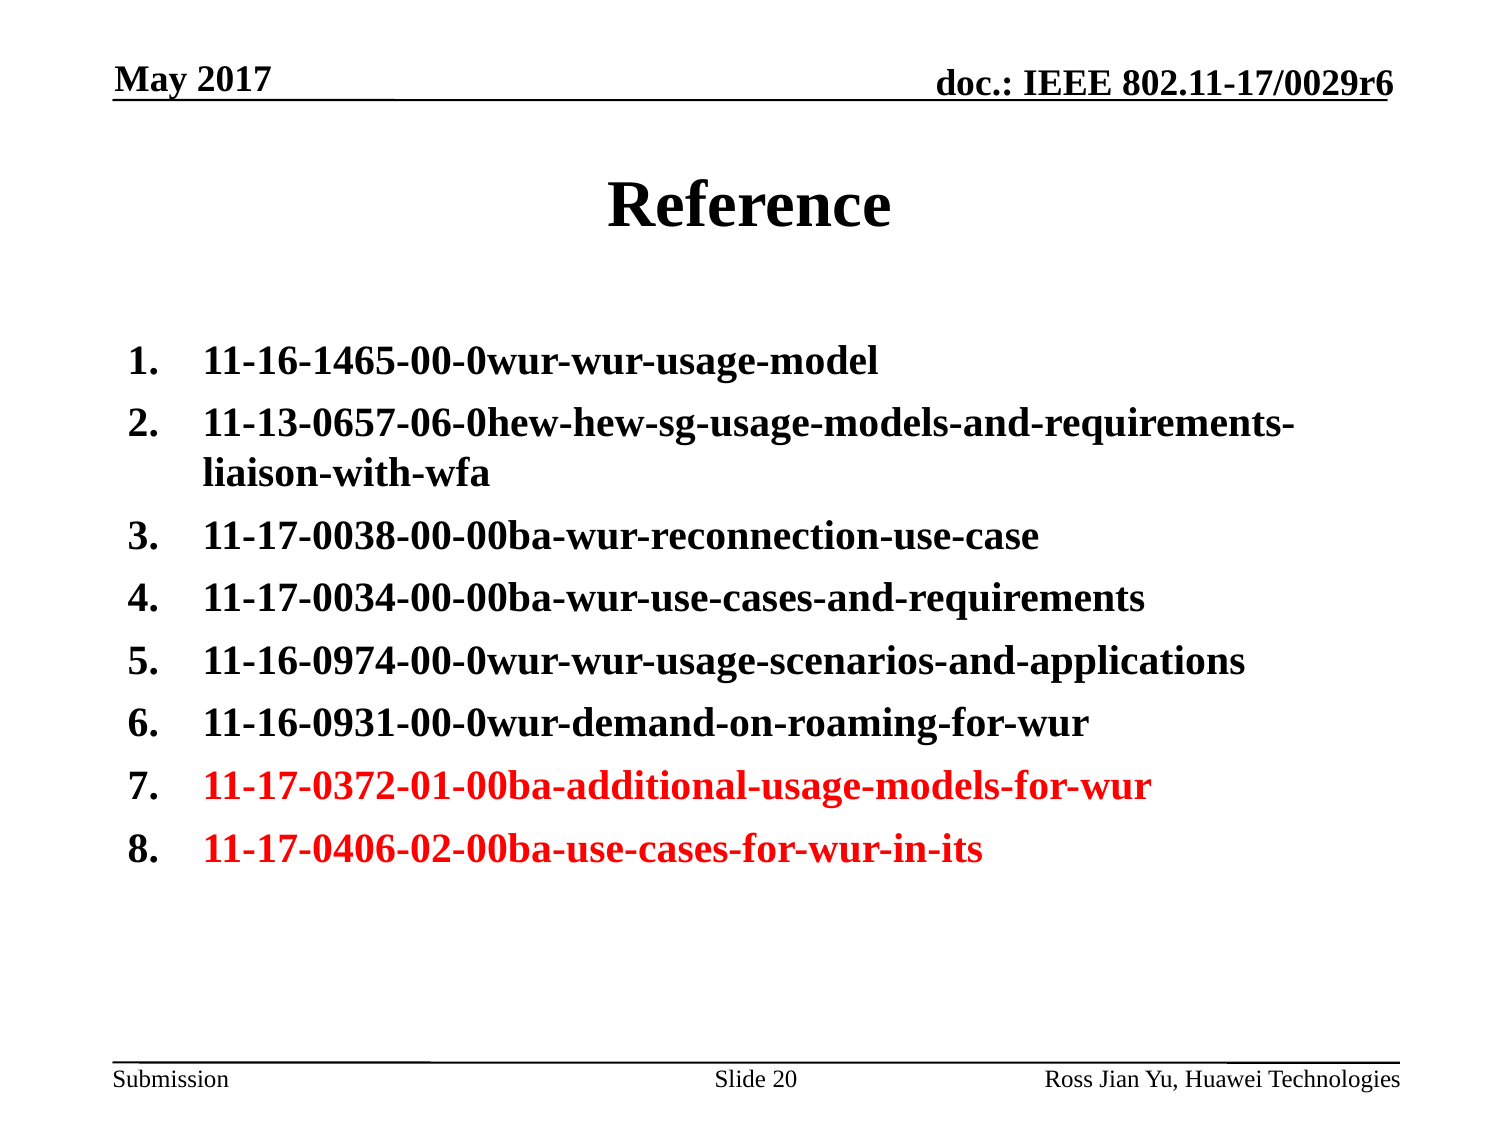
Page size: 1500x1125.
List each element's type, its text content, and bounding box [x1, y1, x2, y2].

title Reference [112, 112, 1388, 288]
slide_number Slide 20 [712, 1061, 800, 1123]
footer Ross Jian Yu, Huawei Technologies [878, 1061, 1402, 1093]
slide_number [114, 54, 423, 100]
list 11-16-1465-00-0wur-wur-usage-model 11-13-0657-06-0hew-hew-sg-usage-models-and-requirements-liaison-with-wfa 11-17-0038-00-00ba-wur-reconnection-use-case 11-17-0034-00-00ba-wur-use-cases-and-requirements 11-16-0974-00-0wur-wur-usage-scenarios-and-applications 11-16-0931-00-0wur-demand-on-roaming-for-wur 11-17-0372-01-00ba-additional-usage-models-for-wur 11-17-0406-02-00ba-use-cases-for-wur-in-its [112, 324, 1388, 1000]
